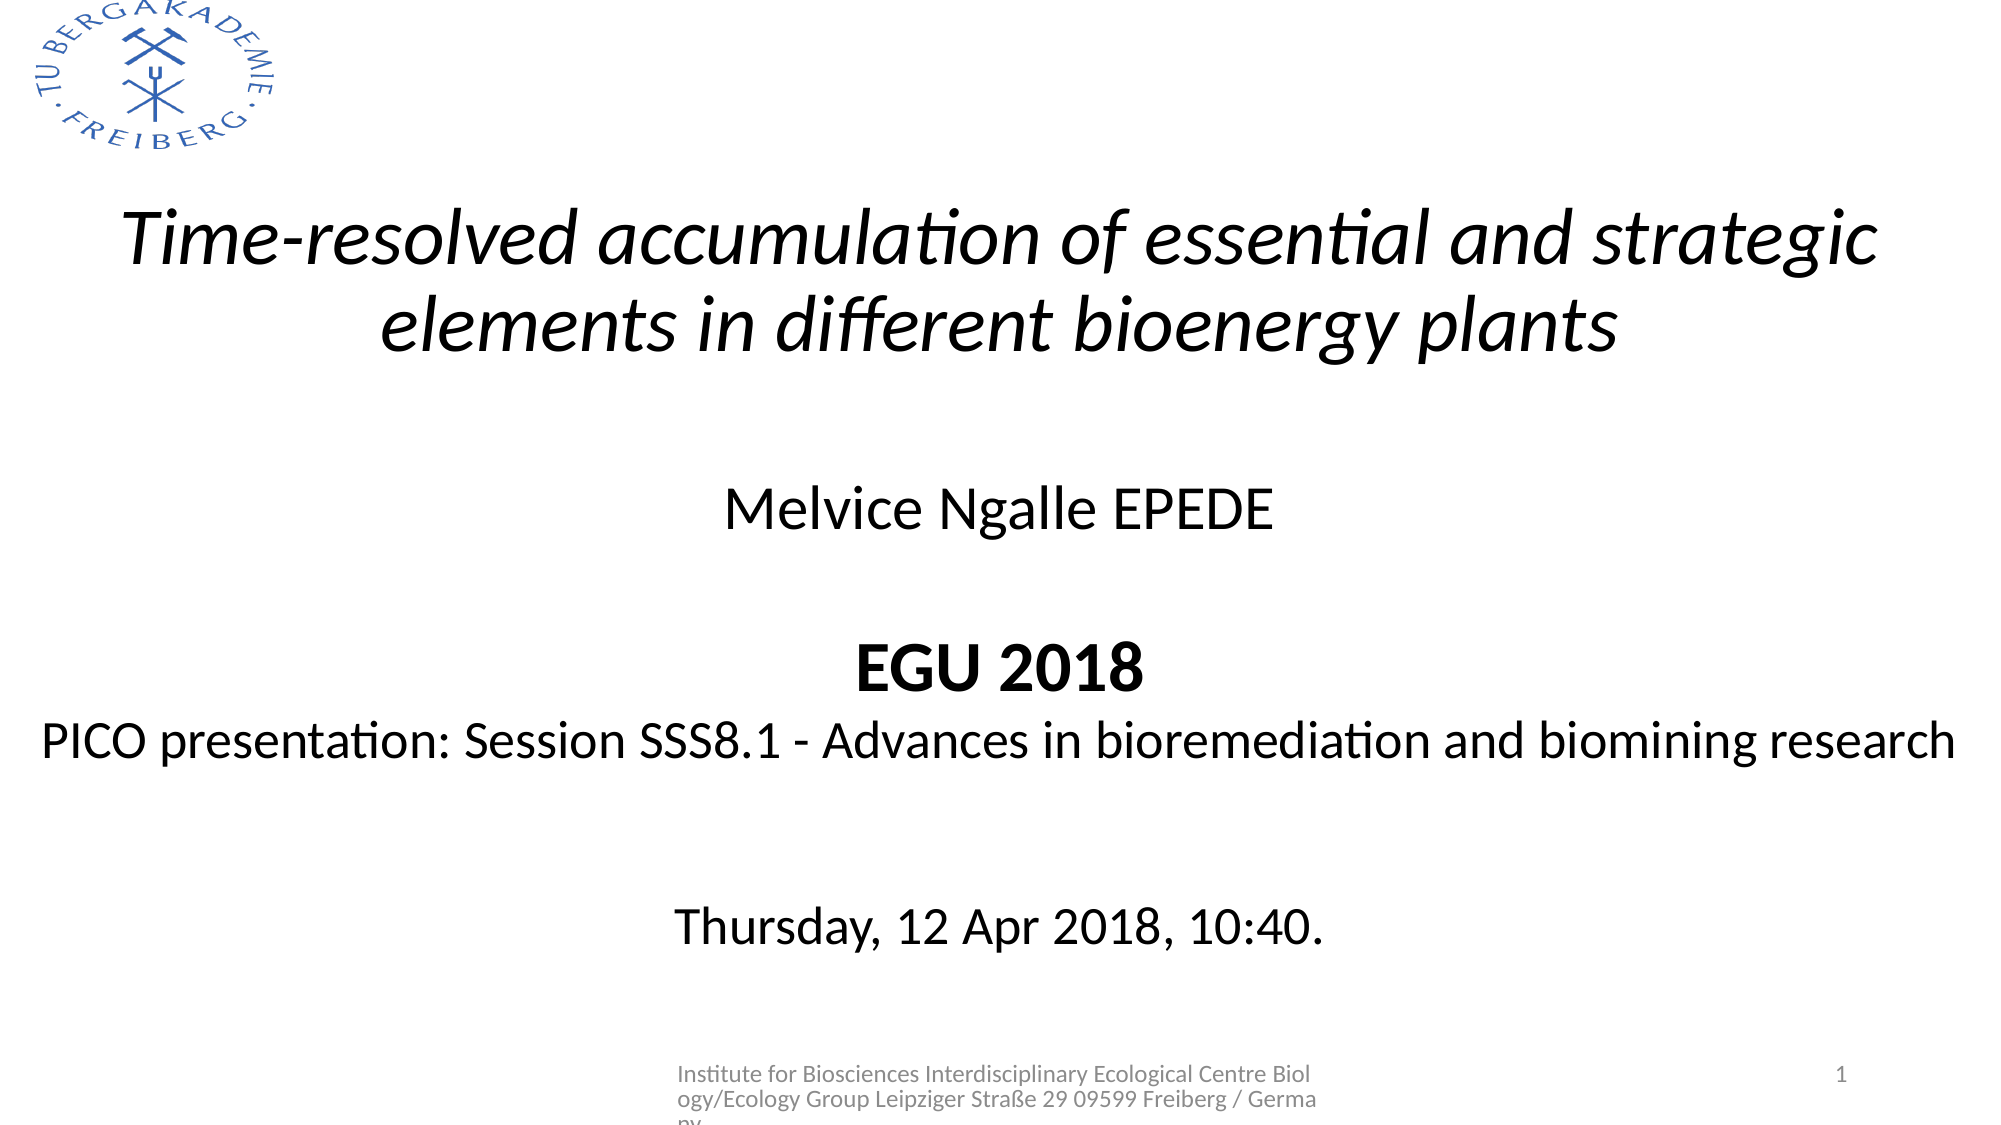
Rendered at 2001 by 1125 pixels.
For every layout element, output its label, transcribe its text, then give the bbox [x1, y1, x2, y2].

footer Institute for Biosciences Interdisciplinary Ecological Centre Biology/Ecology Group Leipziger Straße 29 09599 Freiberg / Germany [662, 1042, 1338, 1103]
slide_number 1 [1412, 1042, 1863, 1103]
picture [35, 0, 274, 149]
subtitle Time-resolved accumulation of essential and strategic elements in different bioenergy plants Melvice Ngalle EPEDE EGU 2018 PICO presentation: Session SSS8.1 - Advances in bioremediation and biomining research Thursday, 12 Apr 2018, 10:40. [0, 0, 2000, 1125]
